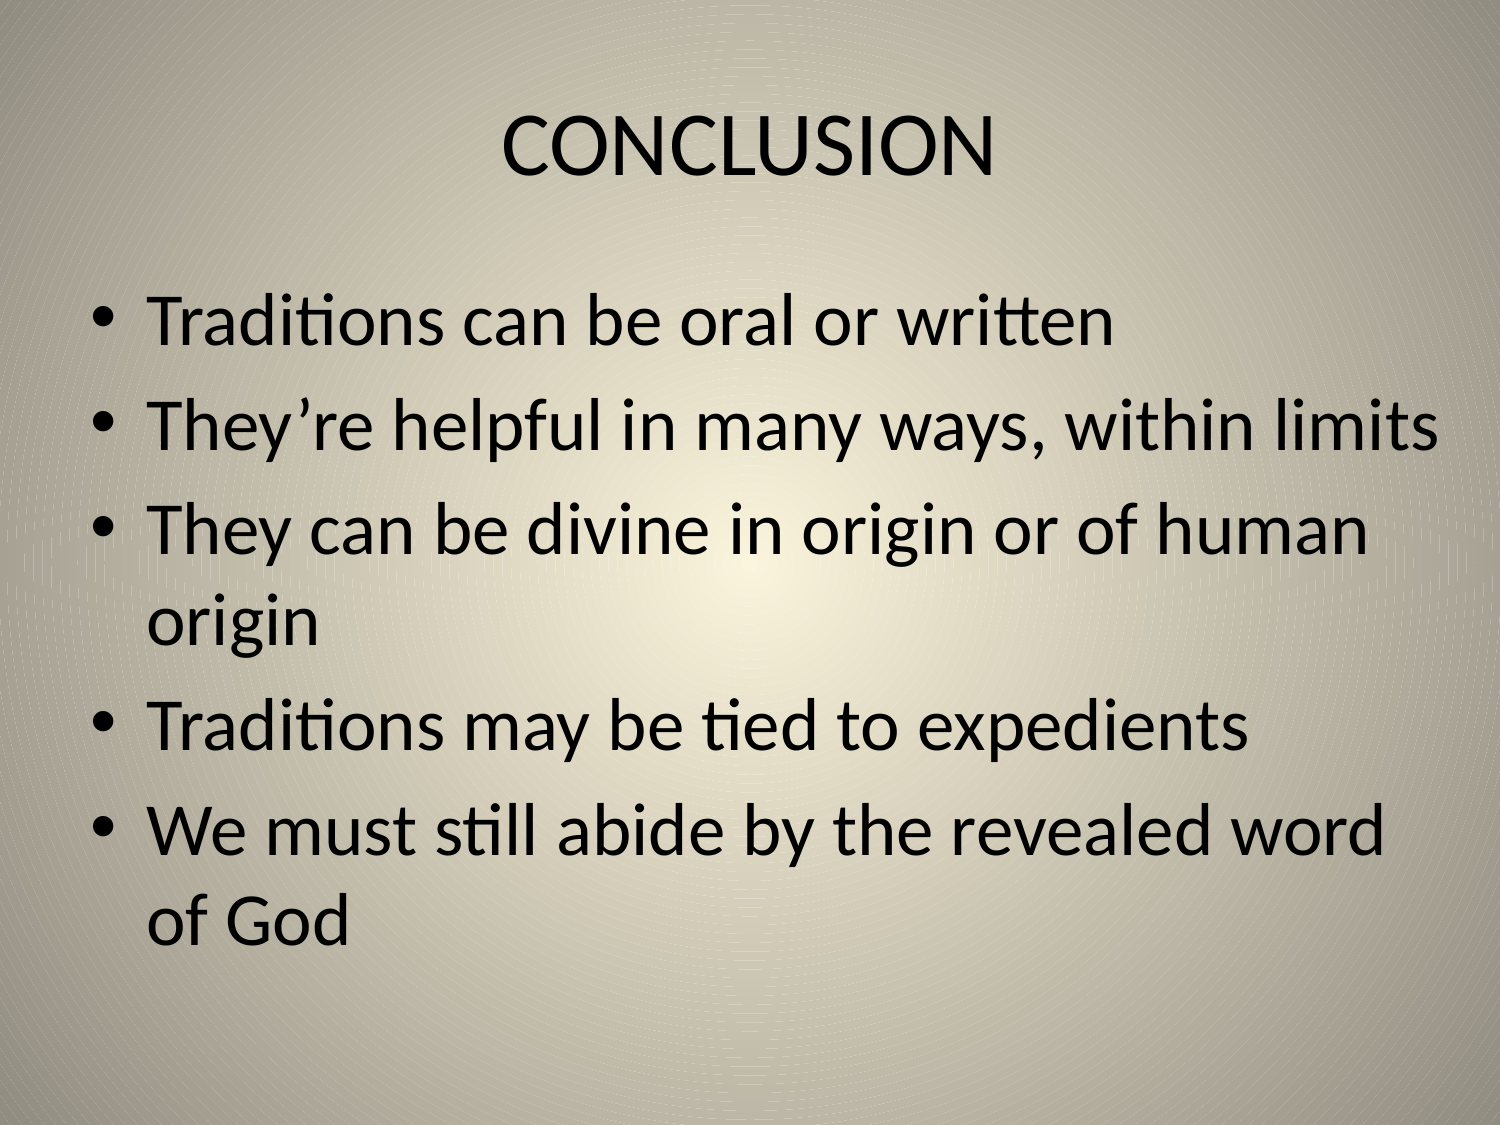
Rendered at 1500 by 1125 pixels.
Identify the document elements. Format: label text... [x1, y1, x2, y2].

list Traditions can be oral or written They’re helpful in many ways, within limits They can be divine in origin or of human origin Traditions may be tied to expedients We must still abide by the revealed word of God [75, 262, 1463, 1005]
title CONCLUSION [75, 45, 1425, 233]
